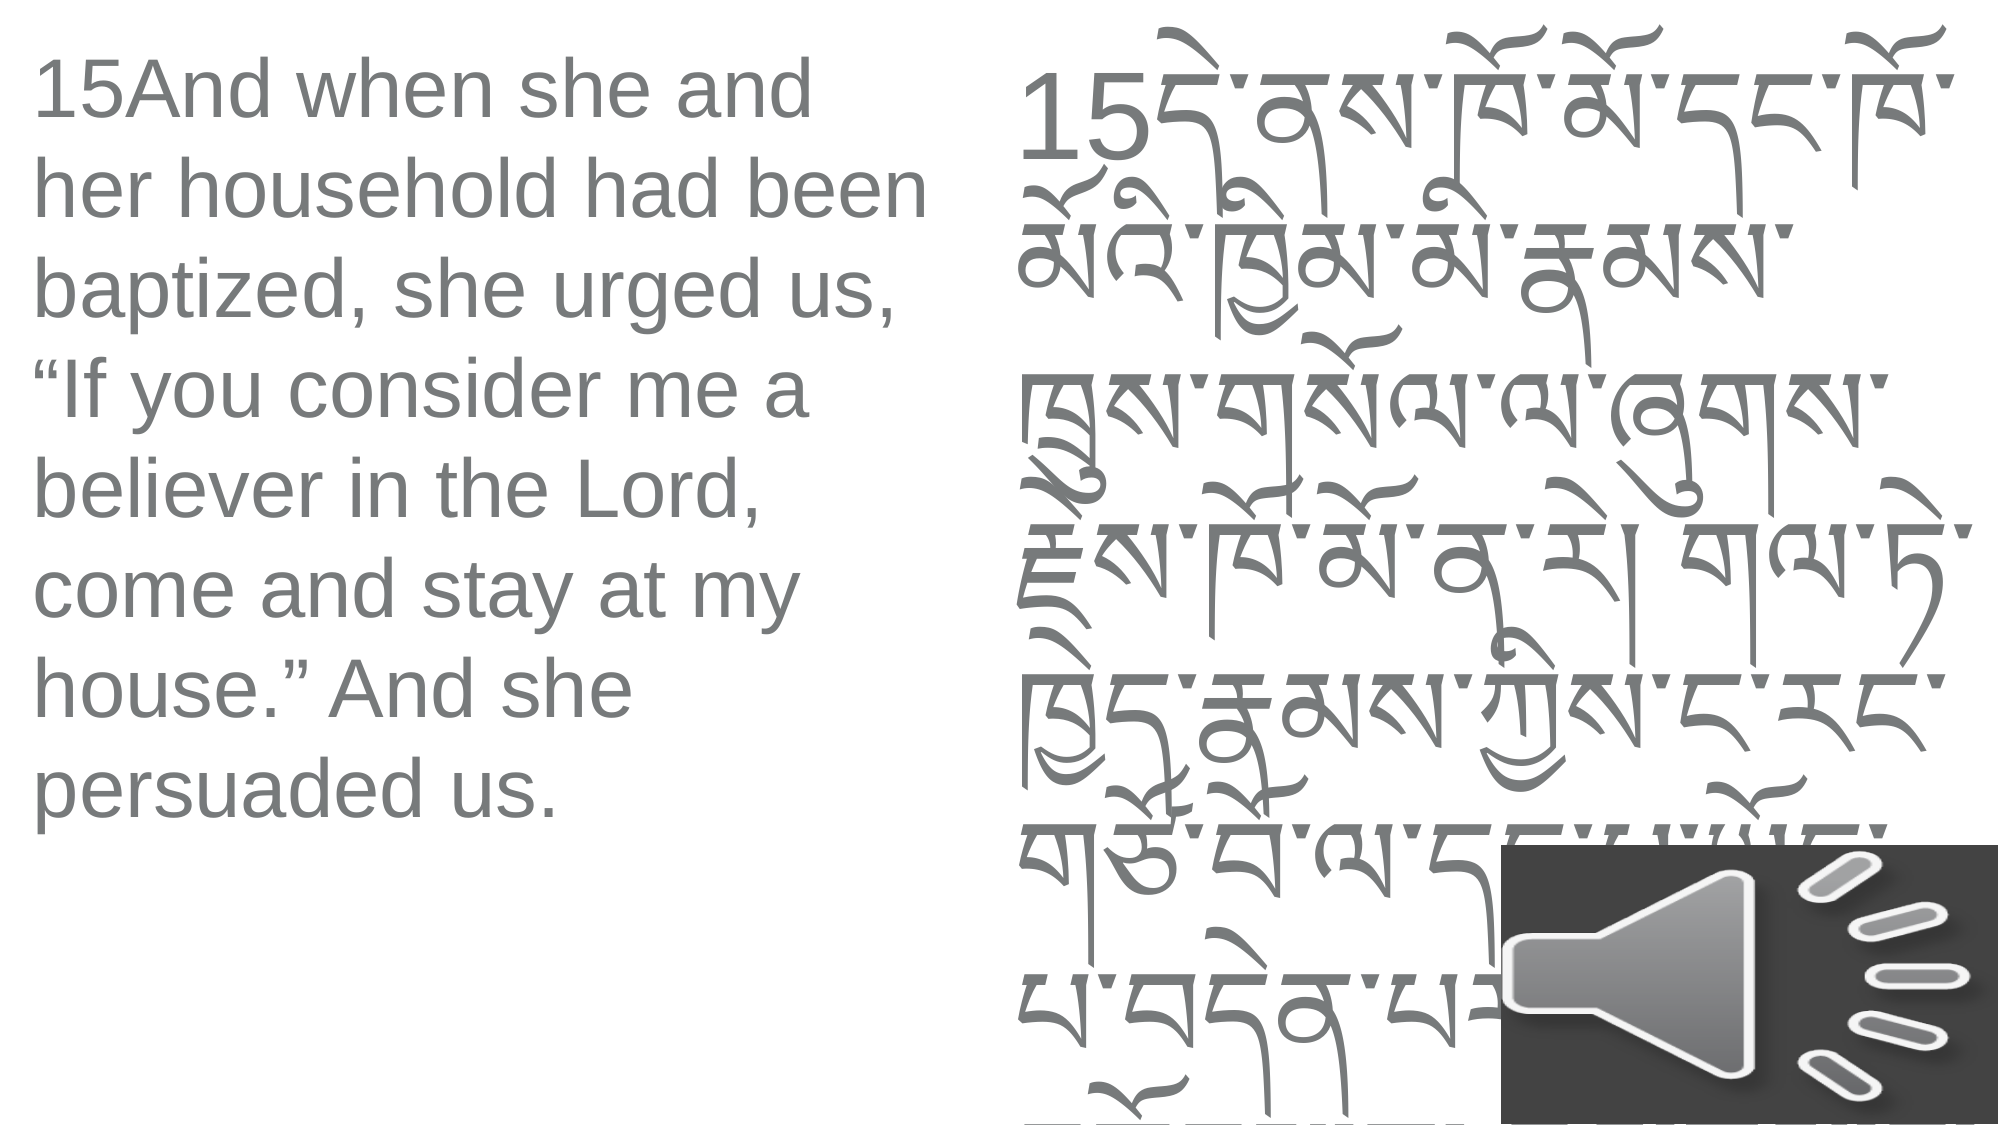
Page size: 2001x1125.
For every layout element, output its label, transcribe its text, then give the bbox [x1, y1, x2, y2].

text_box 15དེ་ནས་ཁོ་མོ་དང་ཁོ་མོའི་ཁྱིམ་མི་རྣམས་ཁྲུས་གསོལ་ལ་ཞུགས་རྗེས་ཁོ་མོ་ན༌རེ། གལ་ཏེ་ཁྱེད་རྣམས་ཀྱིས་ང་རང་གཙོ་བོ་ལ་དད་པ་ཡོད་པ་བདེན་པར་དགོངས༌ན། ངའི་ཁྱིམ་དུ་ཕེབས་ཏེ་བཞུགས་པར་མཛོད་ཅེས་ཞུས་ཤིང་ངེད་ཅག་ནན་གྱིས་བཀག་པའོ།། [999, 27, 2000, 1104]
text_box 15And when she and her household had been baptized, she urged us, “If you consider me a believer in the Lord, come and stay at my house.” And she persuaded us. [18, 27, 973, 1104]
picture [1500, 843, 2000, 1125]
